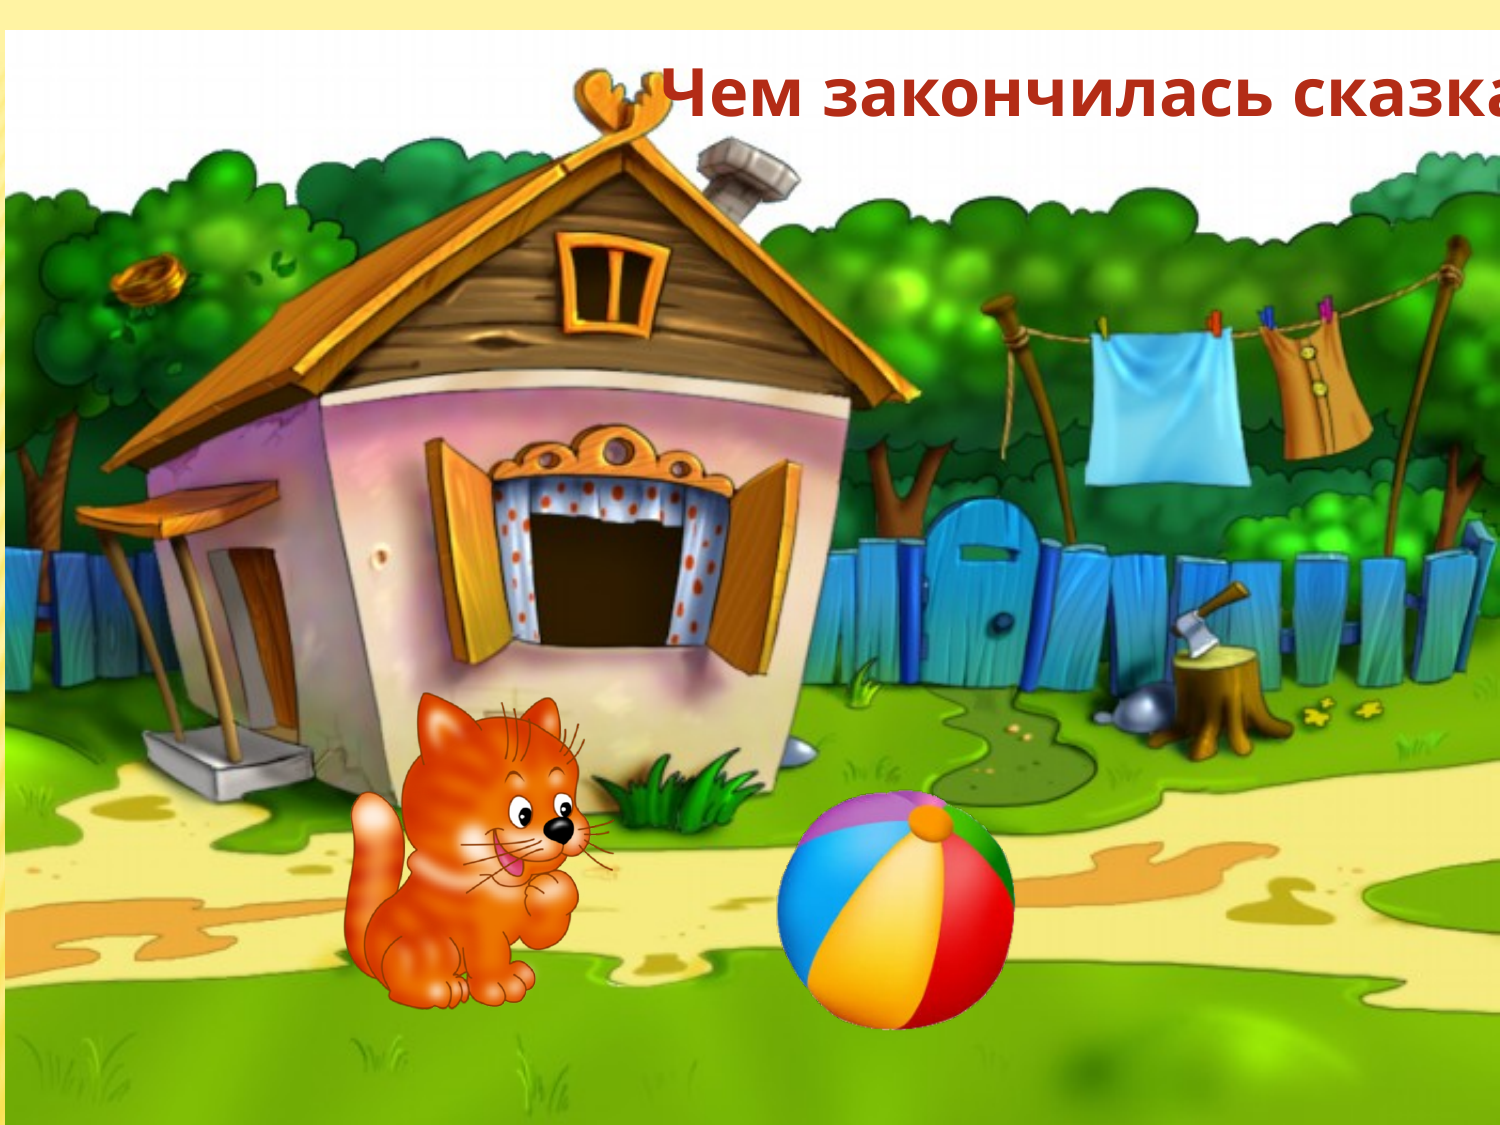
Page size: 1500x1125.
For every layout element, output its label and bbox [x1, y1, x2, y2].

picture [773, 786, 1019, 1034]
list [5, 30, 1500, 1125]
picture [336, 680, 621, 1012]
